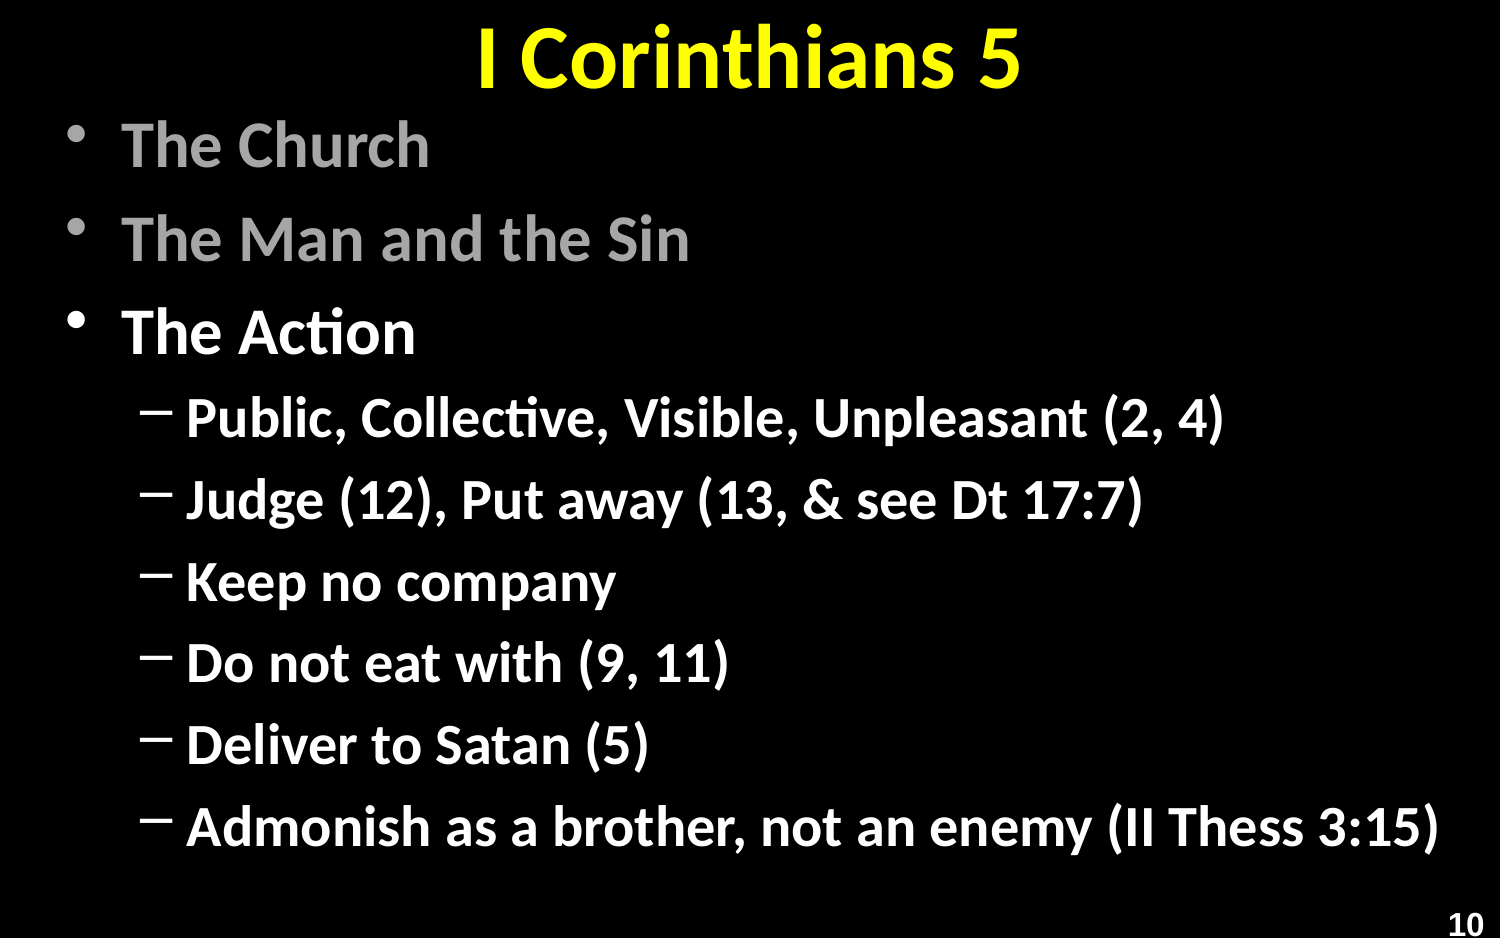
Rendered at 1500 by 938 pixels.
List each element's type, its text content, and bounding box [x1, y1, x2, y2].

list The Church The Man and the Sin The Action Public, Collective, Visible, Unpleasant (2, 4) Judge (12), Put away (13, & see Dt 17:7) Keep no company Do not eat with (9, 11) Deliver to Satan (5) Admonish as a brother, not an enemy (II Thess 3:15) [50, 93, 1488, 894]
slide_number 10 [1425, 895, 1500, 938]
title I Corinthians 5 [112, 10, 1388, 93]
